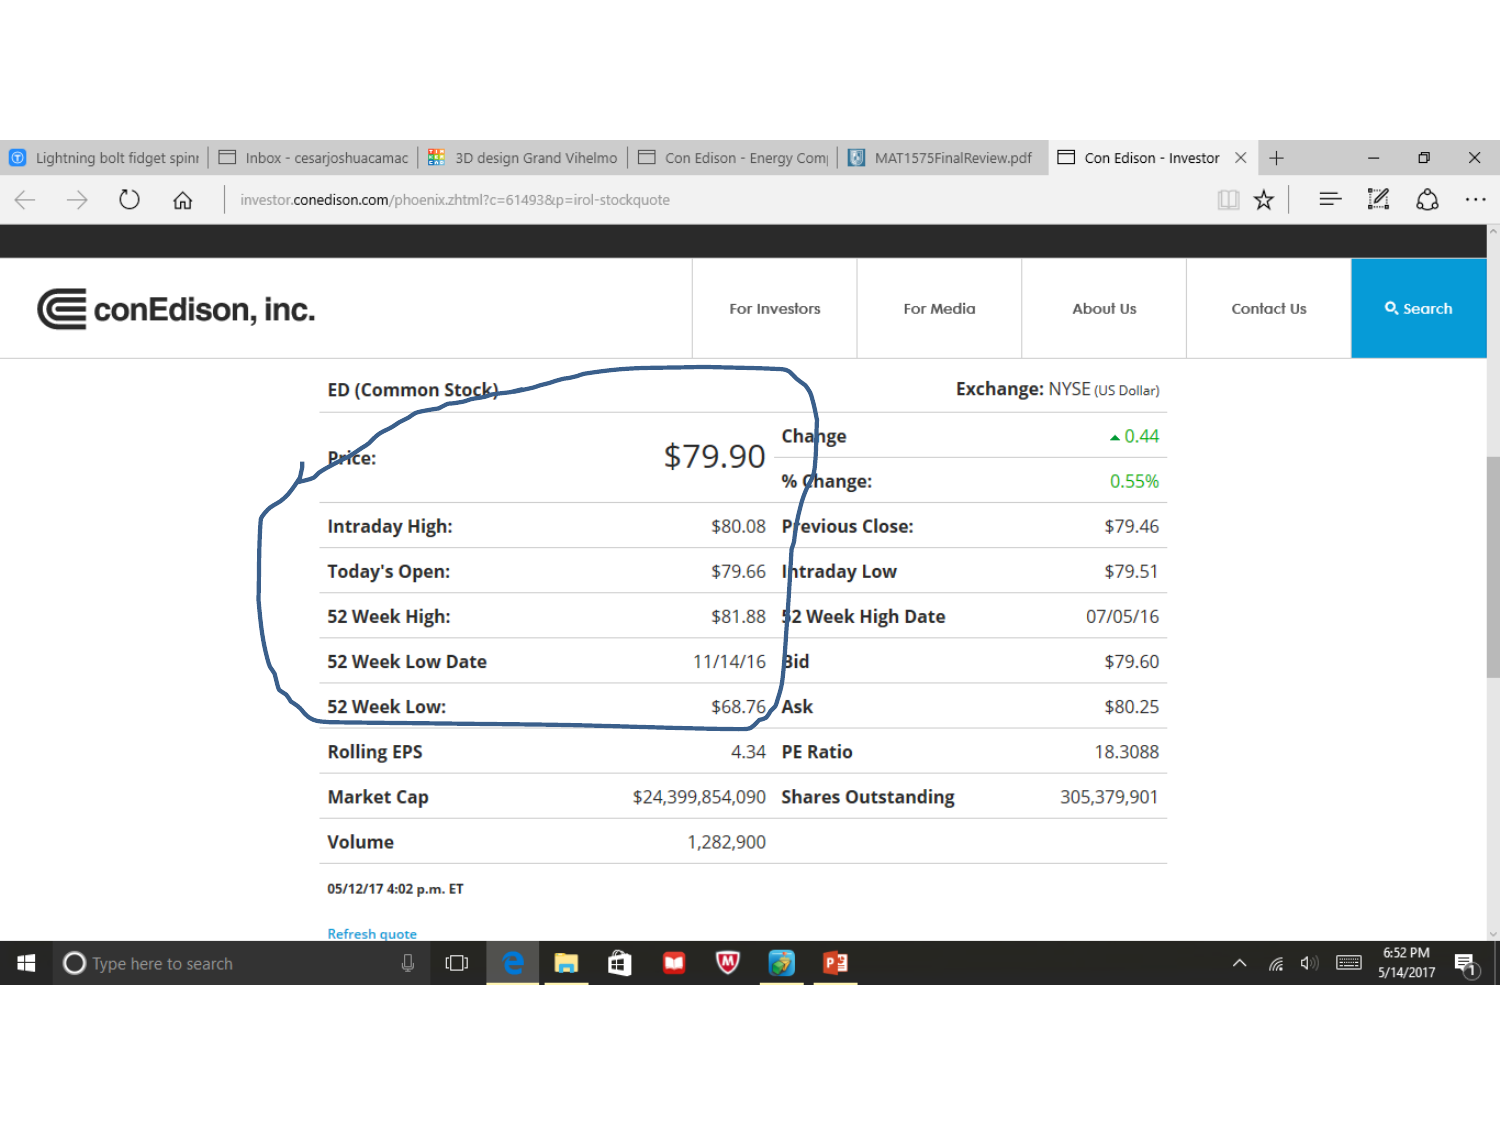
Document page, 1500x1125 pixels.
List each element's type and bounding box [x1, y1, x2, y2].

picture [0, 140, 1500, 985]
